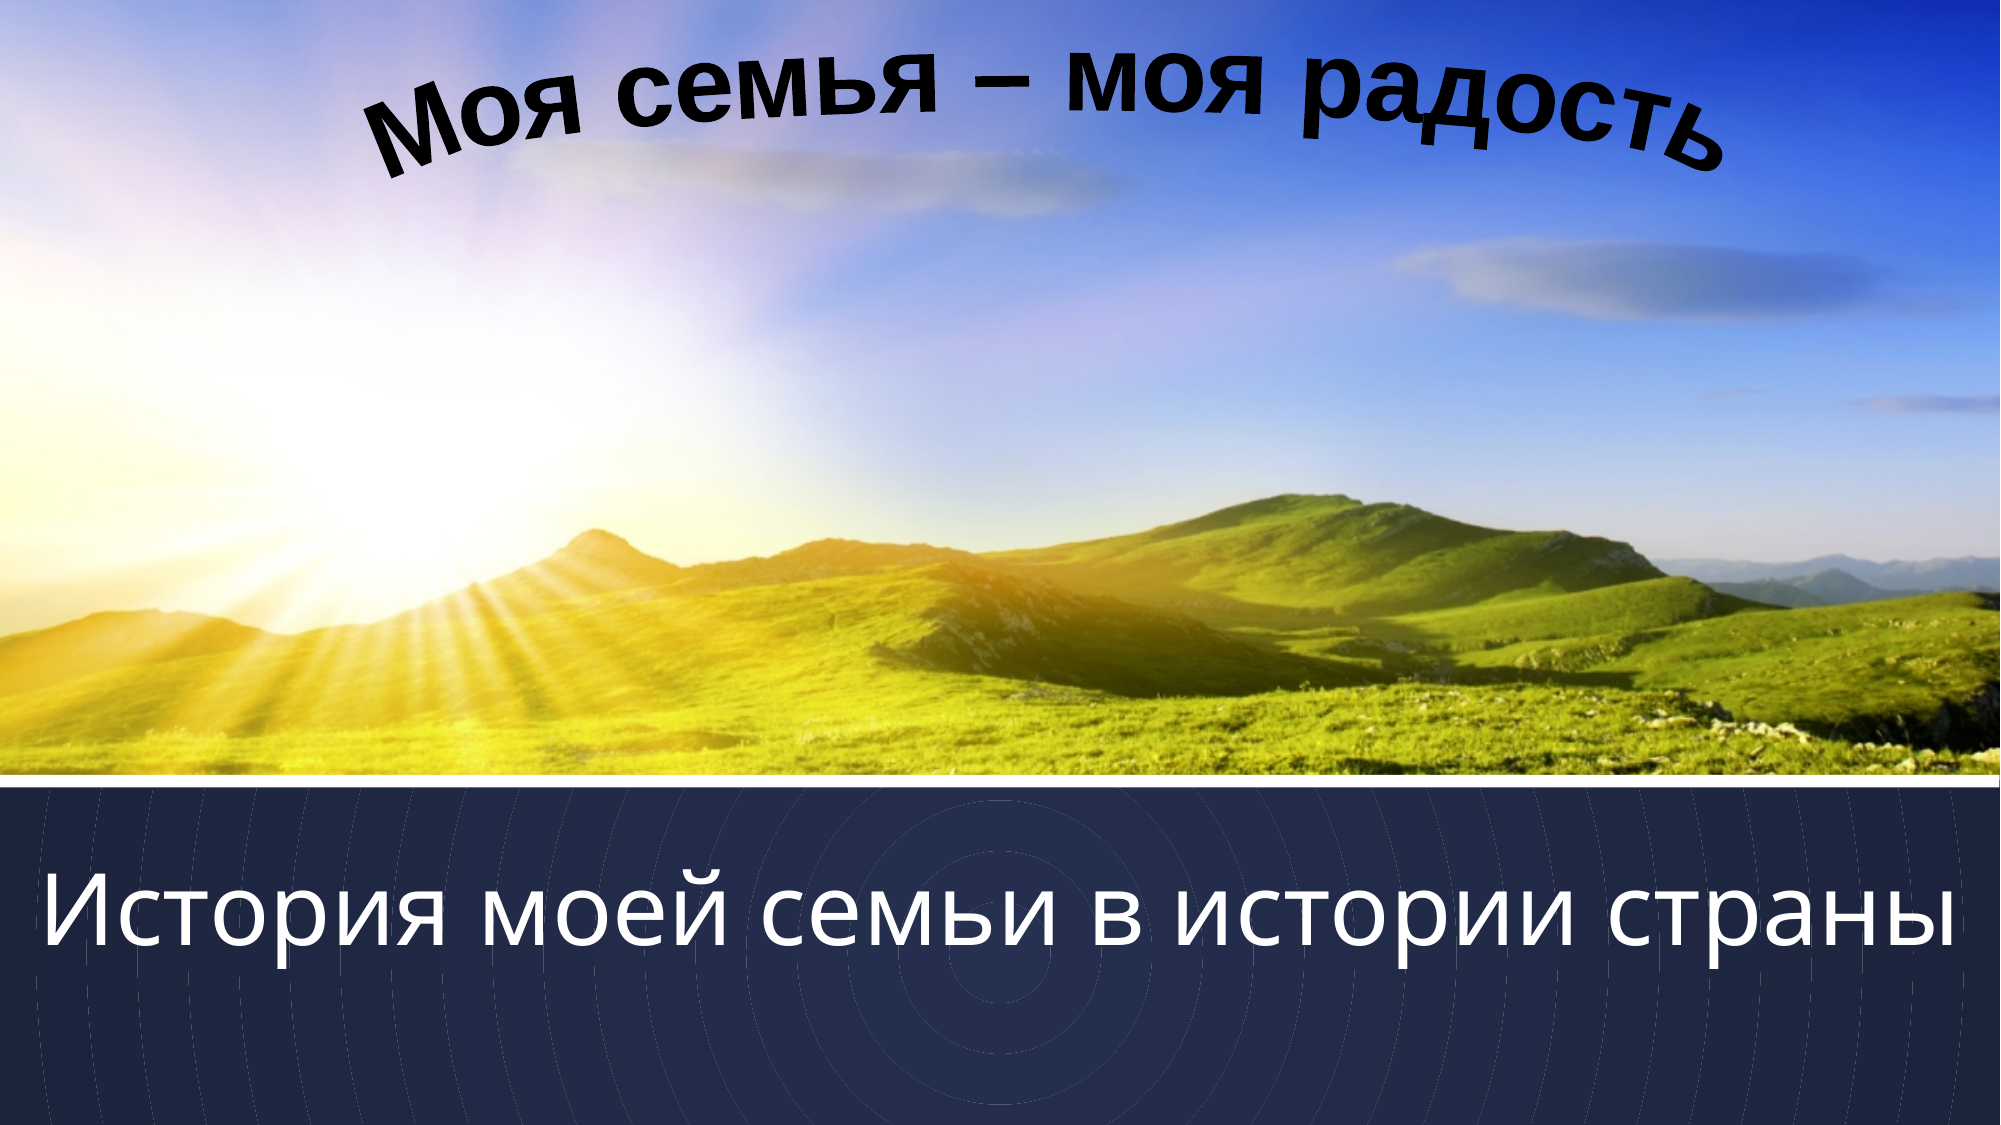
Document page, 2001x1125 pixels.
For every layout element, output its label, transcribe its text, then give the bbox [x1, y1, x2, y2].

title История моей семьи в истории страны [0, 787, 2000, 975]
picture [0, 0, 2000, 774]
